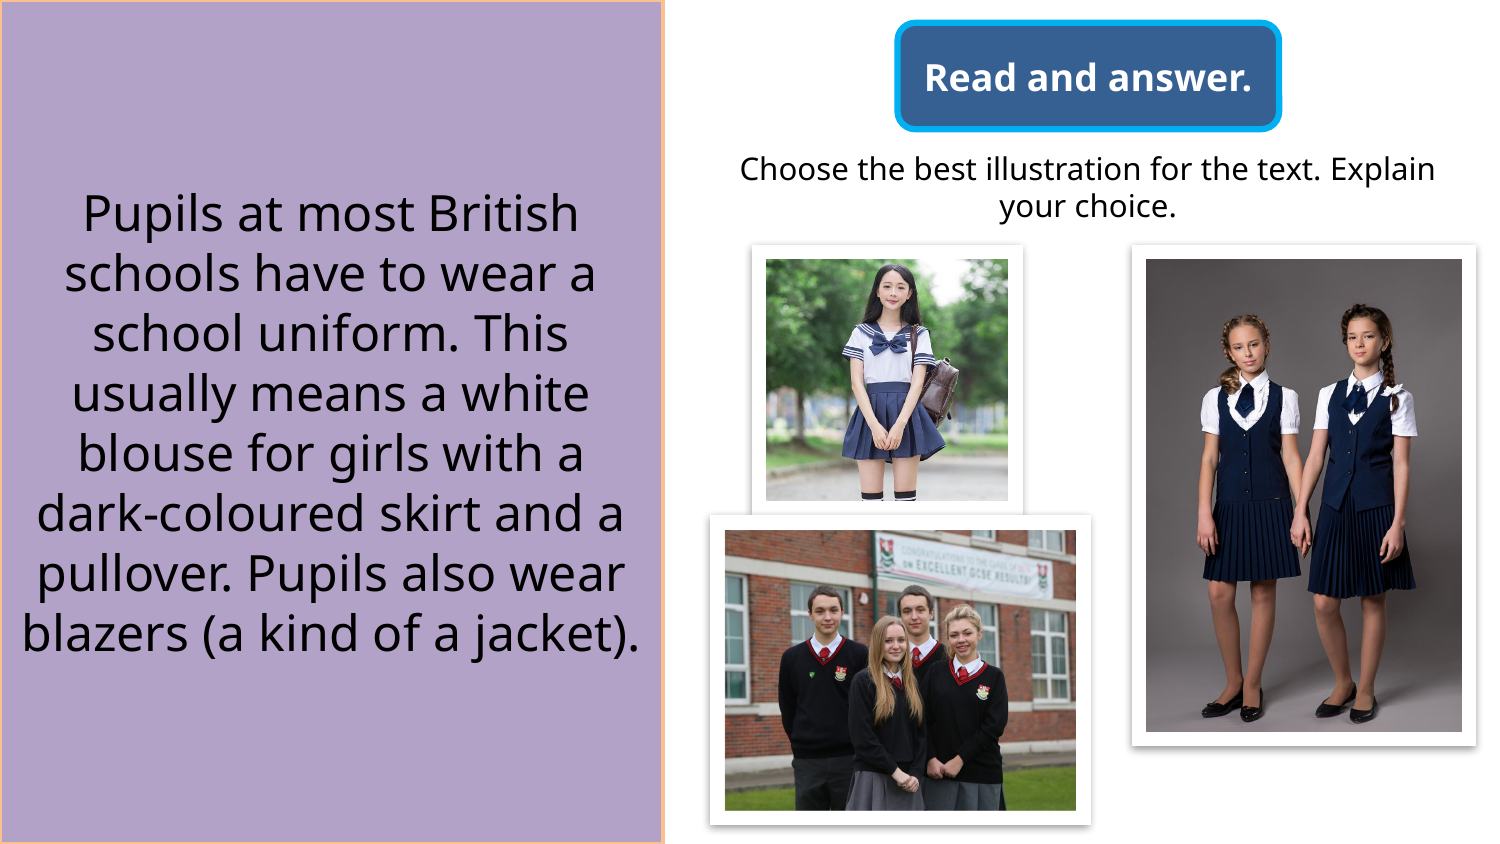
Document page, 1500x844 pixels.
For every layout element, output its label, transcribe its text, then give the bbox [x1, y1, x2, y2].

text_box Read and answer. [895, 20, 1282, 132]
text_box Pupils at most British schools have to wear a school uniform. This usually means a white blouse for girls with a dark-coloured skirt and a pullover. Pupils also wear blazers (a kind of a jacket). [0, 0, 665, 844]
picture [766, 258, 1009, 502]
picture [1145, 258, 1462, 733]
picture [723, 529, 1077, 811]
text_box Choose the best illustration for the text. Explain your choice. [694, 143, 1483, 230]
